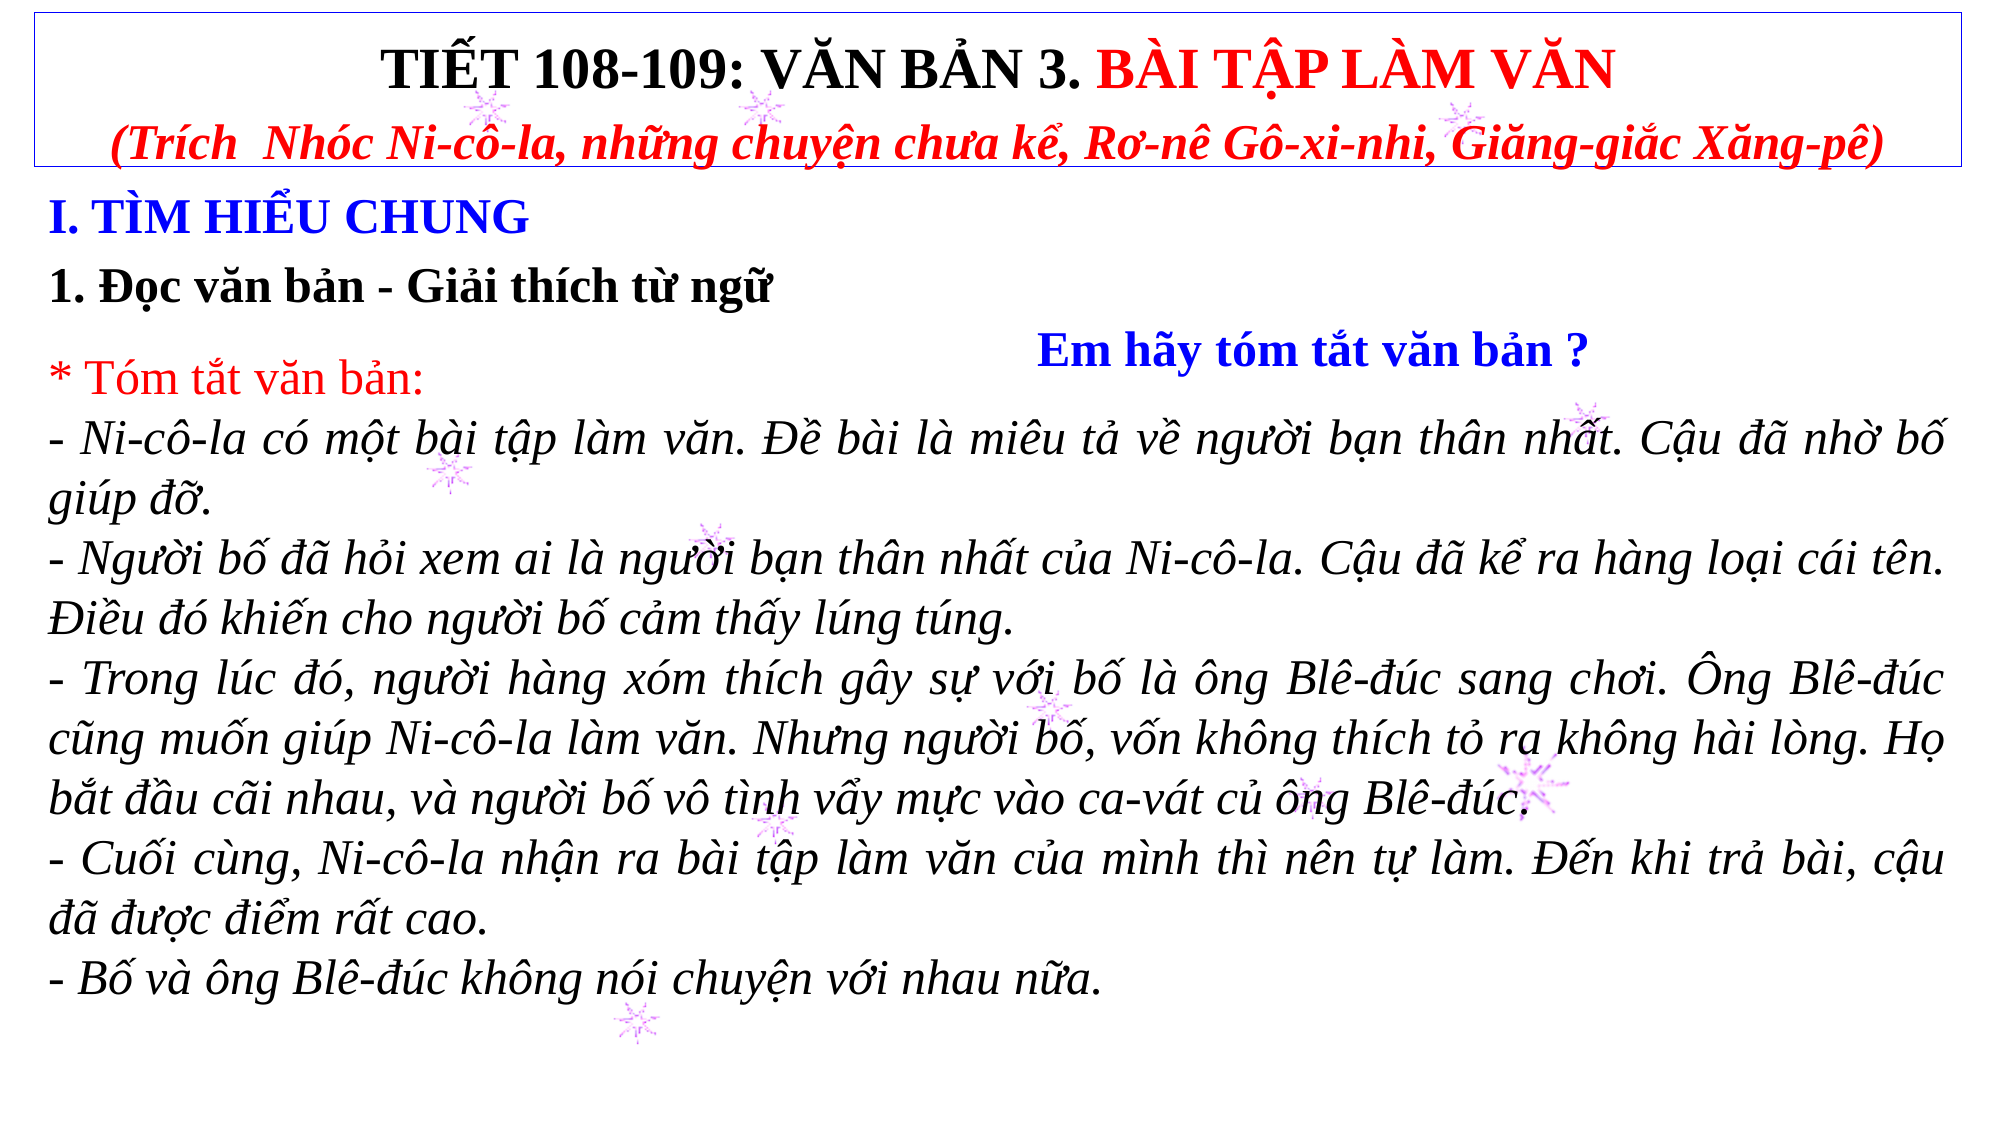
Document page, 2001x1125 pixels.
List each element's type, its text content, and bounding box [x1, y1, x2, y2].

picture [1562, 399, 1663, 481]
picture [687, 520, 788, 601]
text_box * Tóm tắt văn bản: - Ni-cô-la có một bài tập làm văn. Đề bài là miêu tả về người bạn thân nhất. Cậu đã nhờ bố giúp đỡ. - Người bố đã hỏi xem ai là người bạn thân nhất của Ni-cô-la. Cậu đã kể ra hàng loại cái tên. Điều đó khiến cho người bố cảm thấy lúng túng. - Trong lúc đó, người hàng xóm thích gây sự với bố là ông Blê-đúc sang chơi. Ông Blê-đúc cũng muốn giúp Ni-cô-la làm văn. Nhưng người bố, vốn không thích tỏ ra không hài lòng. Họ bắt đầu cãi nhau, và người bố vô tình vẩy mực vào ca-vát củ ông Blê-đúc. - Cuối cùng, Ni-cô-la nhận ra bài tập làm văn của mình thì nên tự làm. Đến khi trả bài, cậu đã được điểm rất cao. - Bố và ông Blê-đúc không nói chuyện với nhau nữa. [33, 337, 1962, 1013]
picture [462, 87, 563, 168]
picture [612, 999, 713, 1081]
picture [1437, 99, 1538, 181]
text_box TIẾT 108-109: VĂN BẢN 3. BÀI TẬP LÀM VĂN (Trích Nhóc Ni-cô-la, những chuyện chưa kể, Rơ-nê Gô-xi-nhi, Giăng-giắc Xăng-pê) [34, 12, 1962, 167]
picture [424, 449, 526, 531]
text_box Em hãy tóm tắt văn bản ? [1022, 321, 1623, 337]
text_box I. TÌM HIỂU CHUNG 1. Đọc văn bản - Giải thích từ ngữ [33, 167, 1958, 321]
picture [1287, 774, 1388, 856]
picture [1439, 662, 1603, 805]
picture [737, 87, 838, 168]
picture [1024, 687, 1126, 768]
picture [749, 799, 851, 881]
